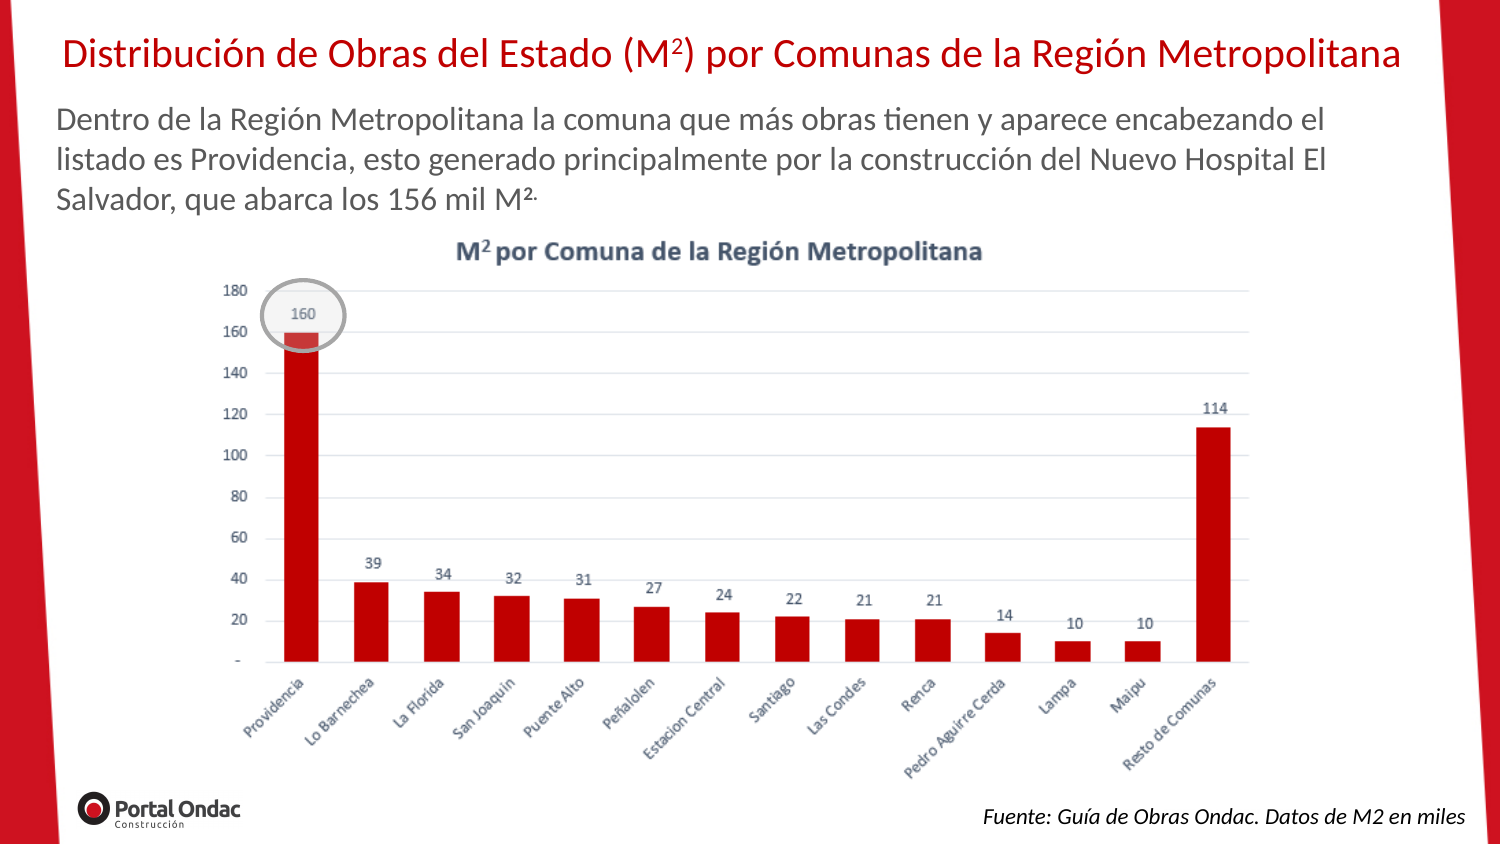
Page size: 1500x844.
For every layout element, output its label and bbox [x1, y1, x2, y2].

text_box [100, 3, 1465, 808]
picture [0, 0, 1500, 844]
